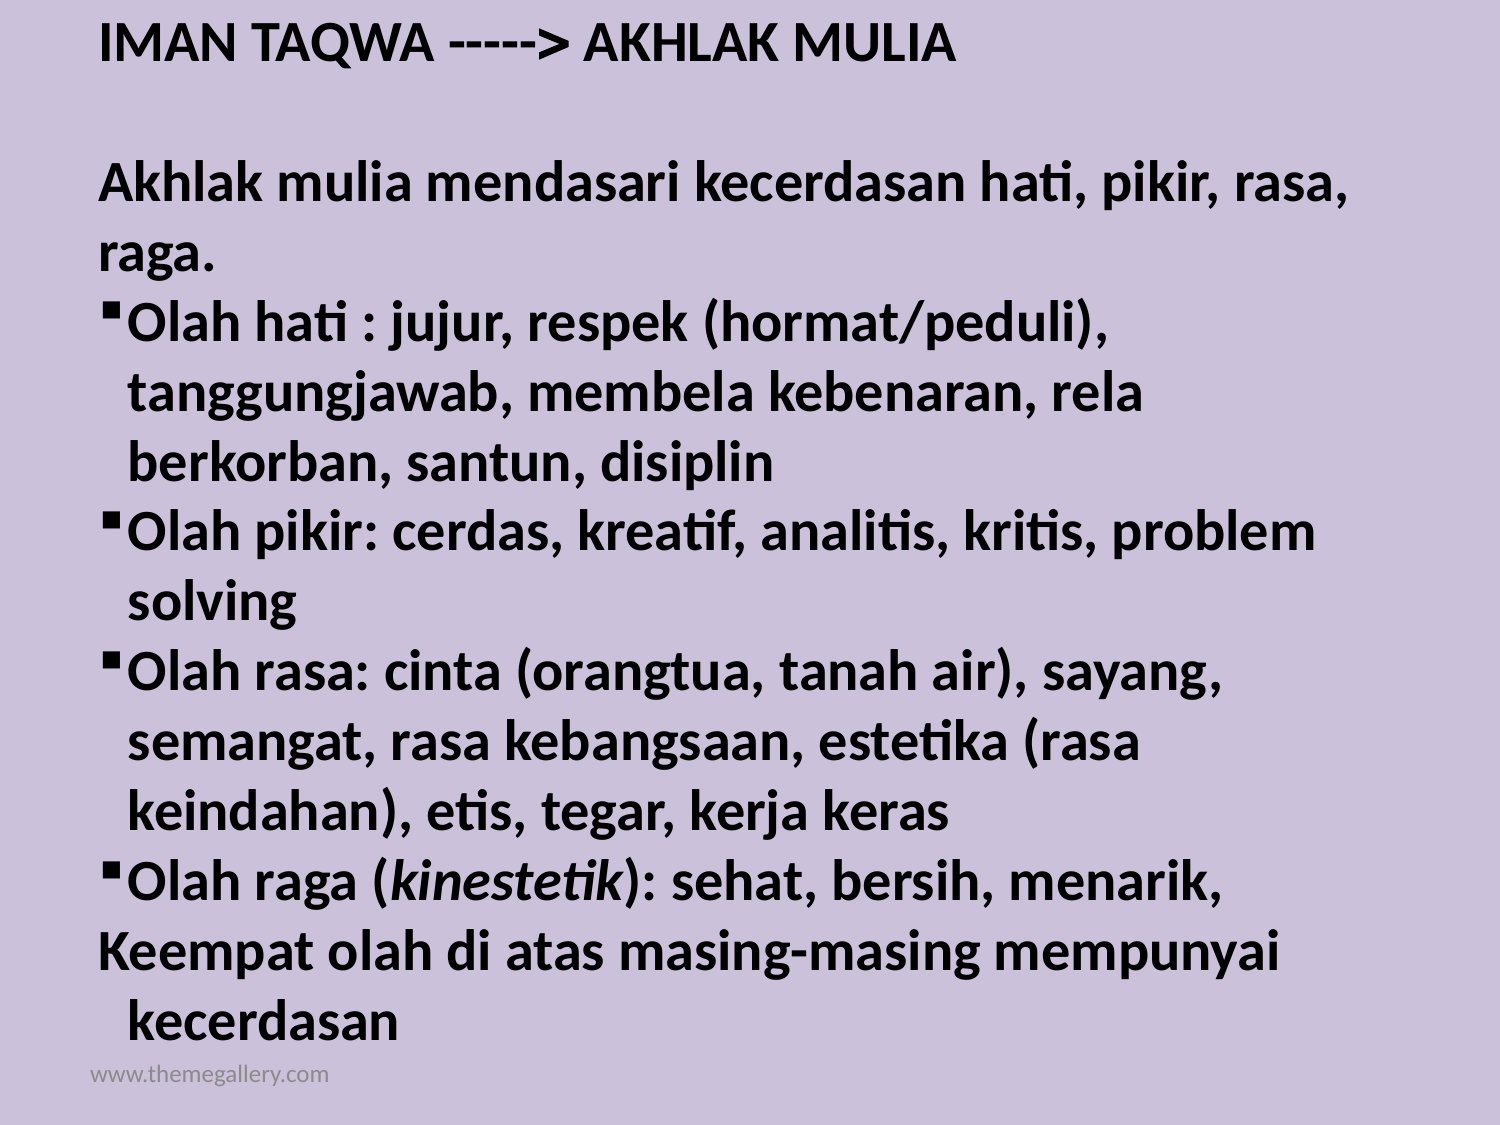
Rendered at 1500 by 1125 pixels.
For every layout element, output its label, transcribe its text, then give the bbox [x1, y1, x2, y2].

slide_number www.themegallery.com [75, 1042, 425, 1103]
text_box IMAN TAQWA ----- AKHLAK MULIA Akhlak mulia mendasari kecerdasan hati, pikir, rasa, raga. Olah hati : jujur, respek (hormat/peduli), tanggungjawab, membela kebenaran, rela berkorban, santun, disiplin Olah pikir: cerdas, kreatif, analitis, kritis, problem solving Olah rasa: cinta (orangtua, tanah air), sayang, semangat, rasa kebangsaan, estetika (rasa keindahan), etis, tegar, kerja keras Olah raga (kinestetik): sehat, bersih, menarik, Keempat olah di atas masing-masing mempunyai kecerdasan [83, 0, 1436, 1060]
